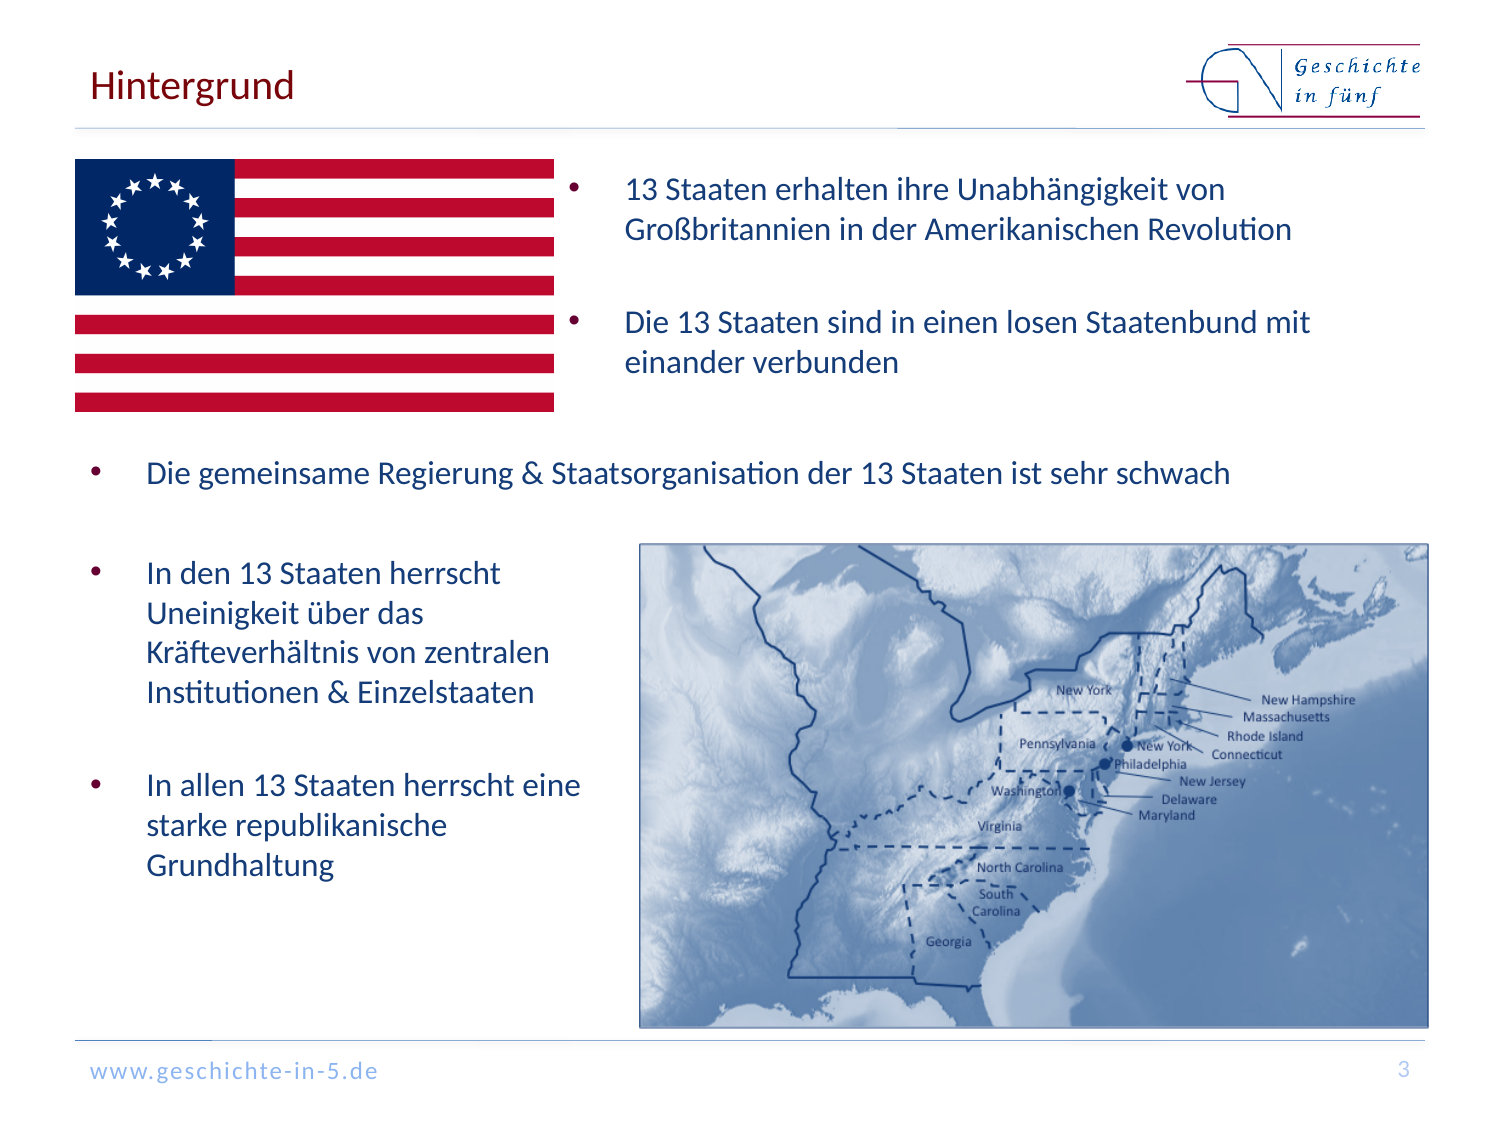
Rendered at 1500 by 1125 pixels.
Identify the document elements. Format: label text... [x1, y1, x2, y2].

picture [1182, 38, 1425, 122]
picture [74, 159, 554, 412]
text_box In den 13 Staaten herrscht Uneinigkeit über das Kräfteverhältnis von zentralen Institutionen & Einzelstaaten In allen 13 Staaten herrscht eine starke republikanische Grundhaltung [75, 543, 635, 1030]
picture [637, 543, 1430, 1031]
title Hintergrund [75, 45, 1183, 122]
list 13 Staaten erhalten ihre Unabhängigkeit von Großbritannien in der Amerikanischen Revolution Die 13 Staaten sind in einen losen Staatenbund mit einander verbunden [553, 159, 1425, 443]
slide_number 3 [1074, 1042, 1425, 1093]
text_box Die gemeinsame Regierung & Staatsorganisation der 13 Staaten ist sehr schwach [75, 443, 1430, 543]
